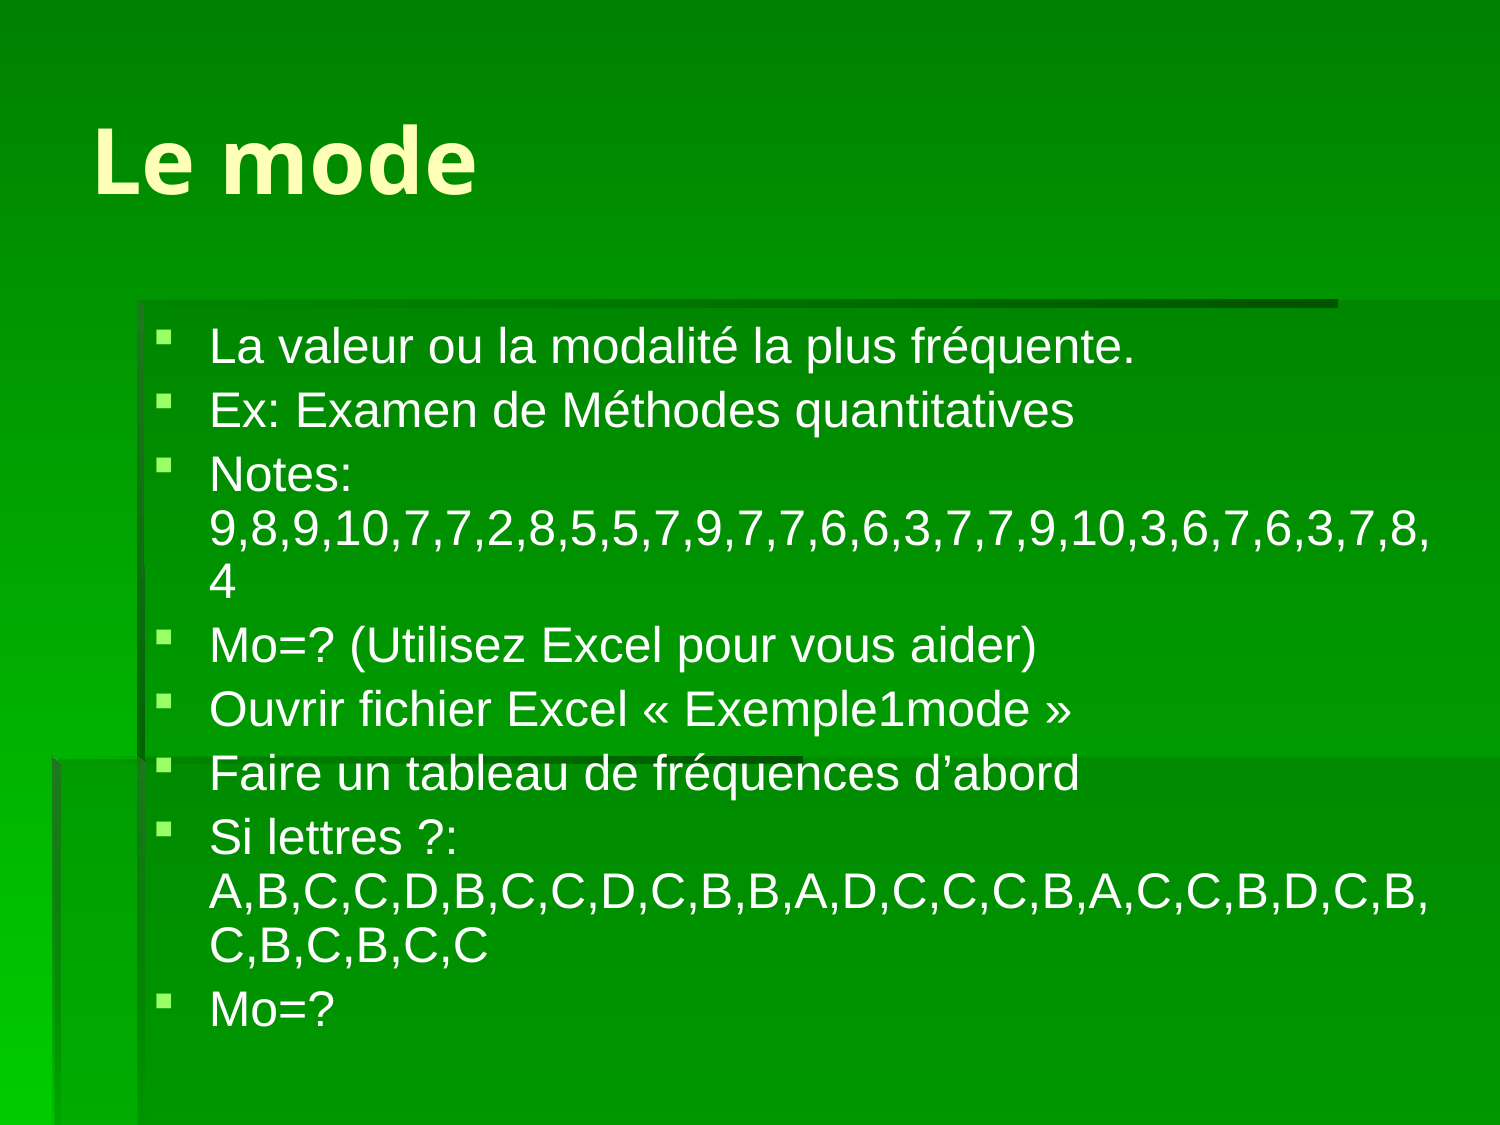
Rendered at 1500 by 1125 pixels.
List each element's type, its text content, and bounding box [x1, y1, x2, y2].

title Le mode [74, 39, 1451, 276]
list La valeur ou la modalité la plus fréquente. Ex: Examen de Méthodes quantitatives Notes: 9,8,9,10,7,7,2,8,5,5,7,9,7,7,6,6,3,7,7,9,10,3,6,7,6,3,7,8,4 Mo=? (Utilisez Excel pour vous aider) Ouvrir fichier Excel « Exemple1mode » Faire un tableau de fréquences d’abord Si lettres ?: A,B,C,C,D,B,C,C,D,C,B,B,A,D,C,C,C,B,A,C,C,B,D,C,B,C,B,C,B,C,C Mo=? [137, 312, 1452, 1001]
